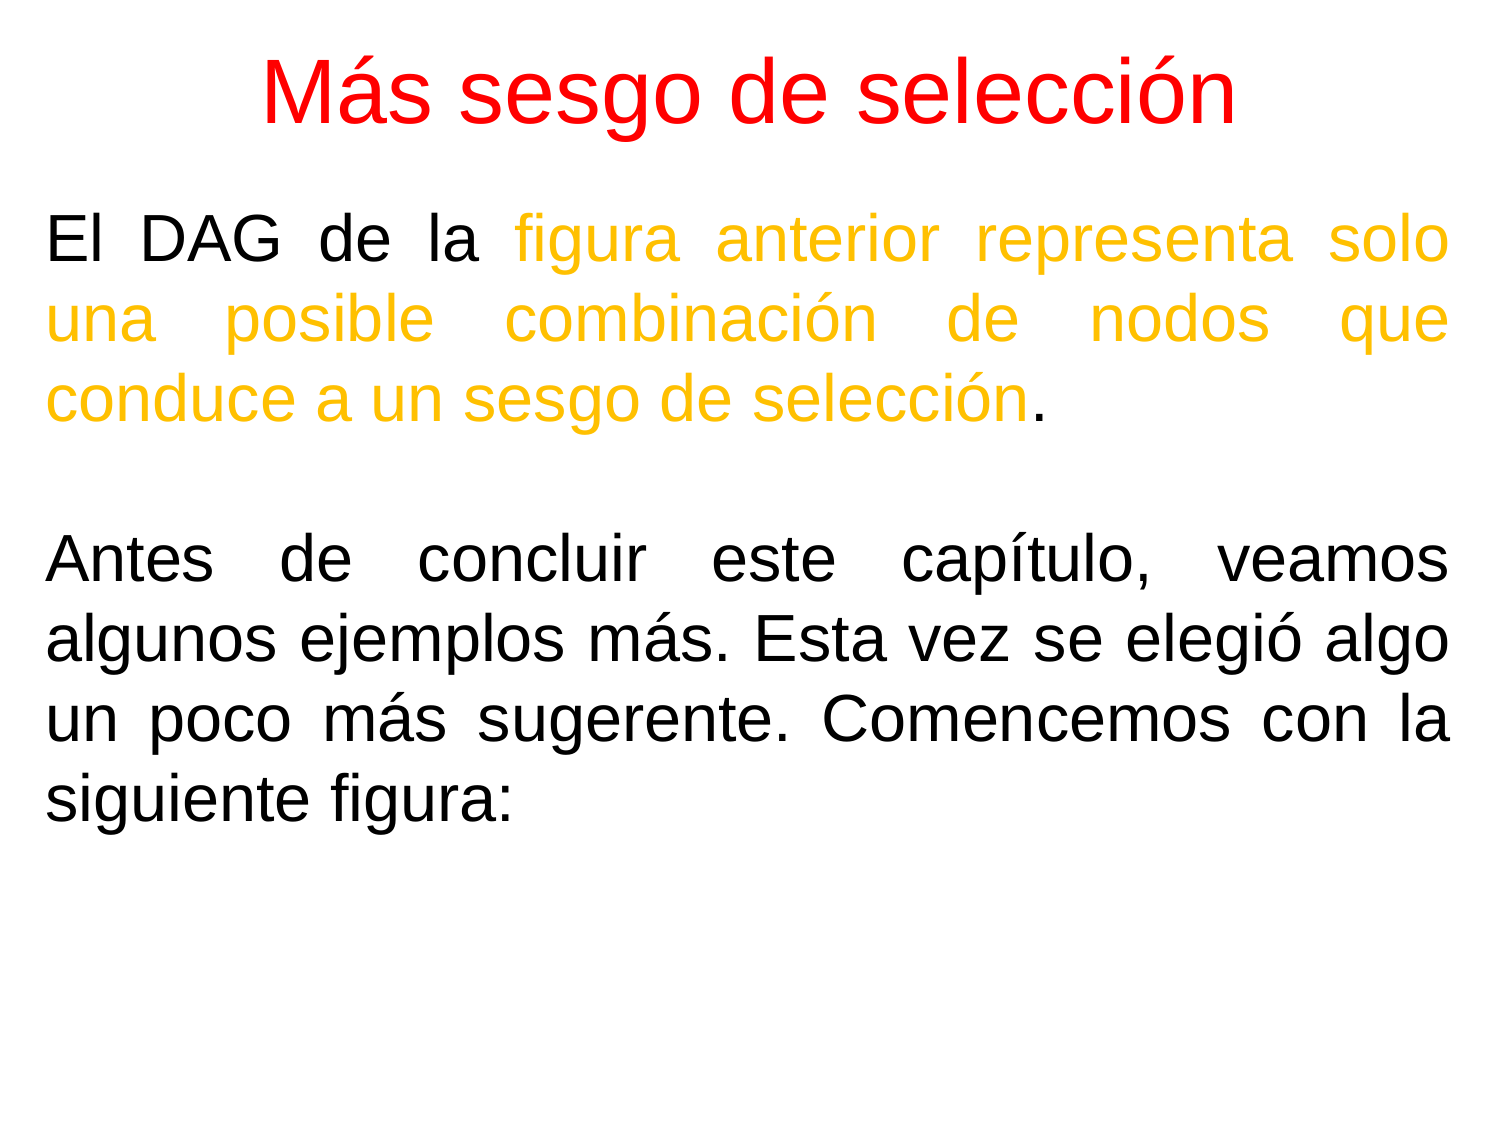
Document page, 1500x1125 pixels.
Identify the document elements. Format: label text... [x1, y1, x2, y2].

title Más sesgo de selección [0, 0, 1500, 188]
text_box El DAG de la figura anterior representa solo una posible combinación de nodos que conduce a un sesgo de selección. Antes de concluir este capítulo, veamos algunos ejemplos más. Esta vez se elegió algo un poco más sugerente. Comencemos con la siguiente figura: [30, 187, 1466, 842]
